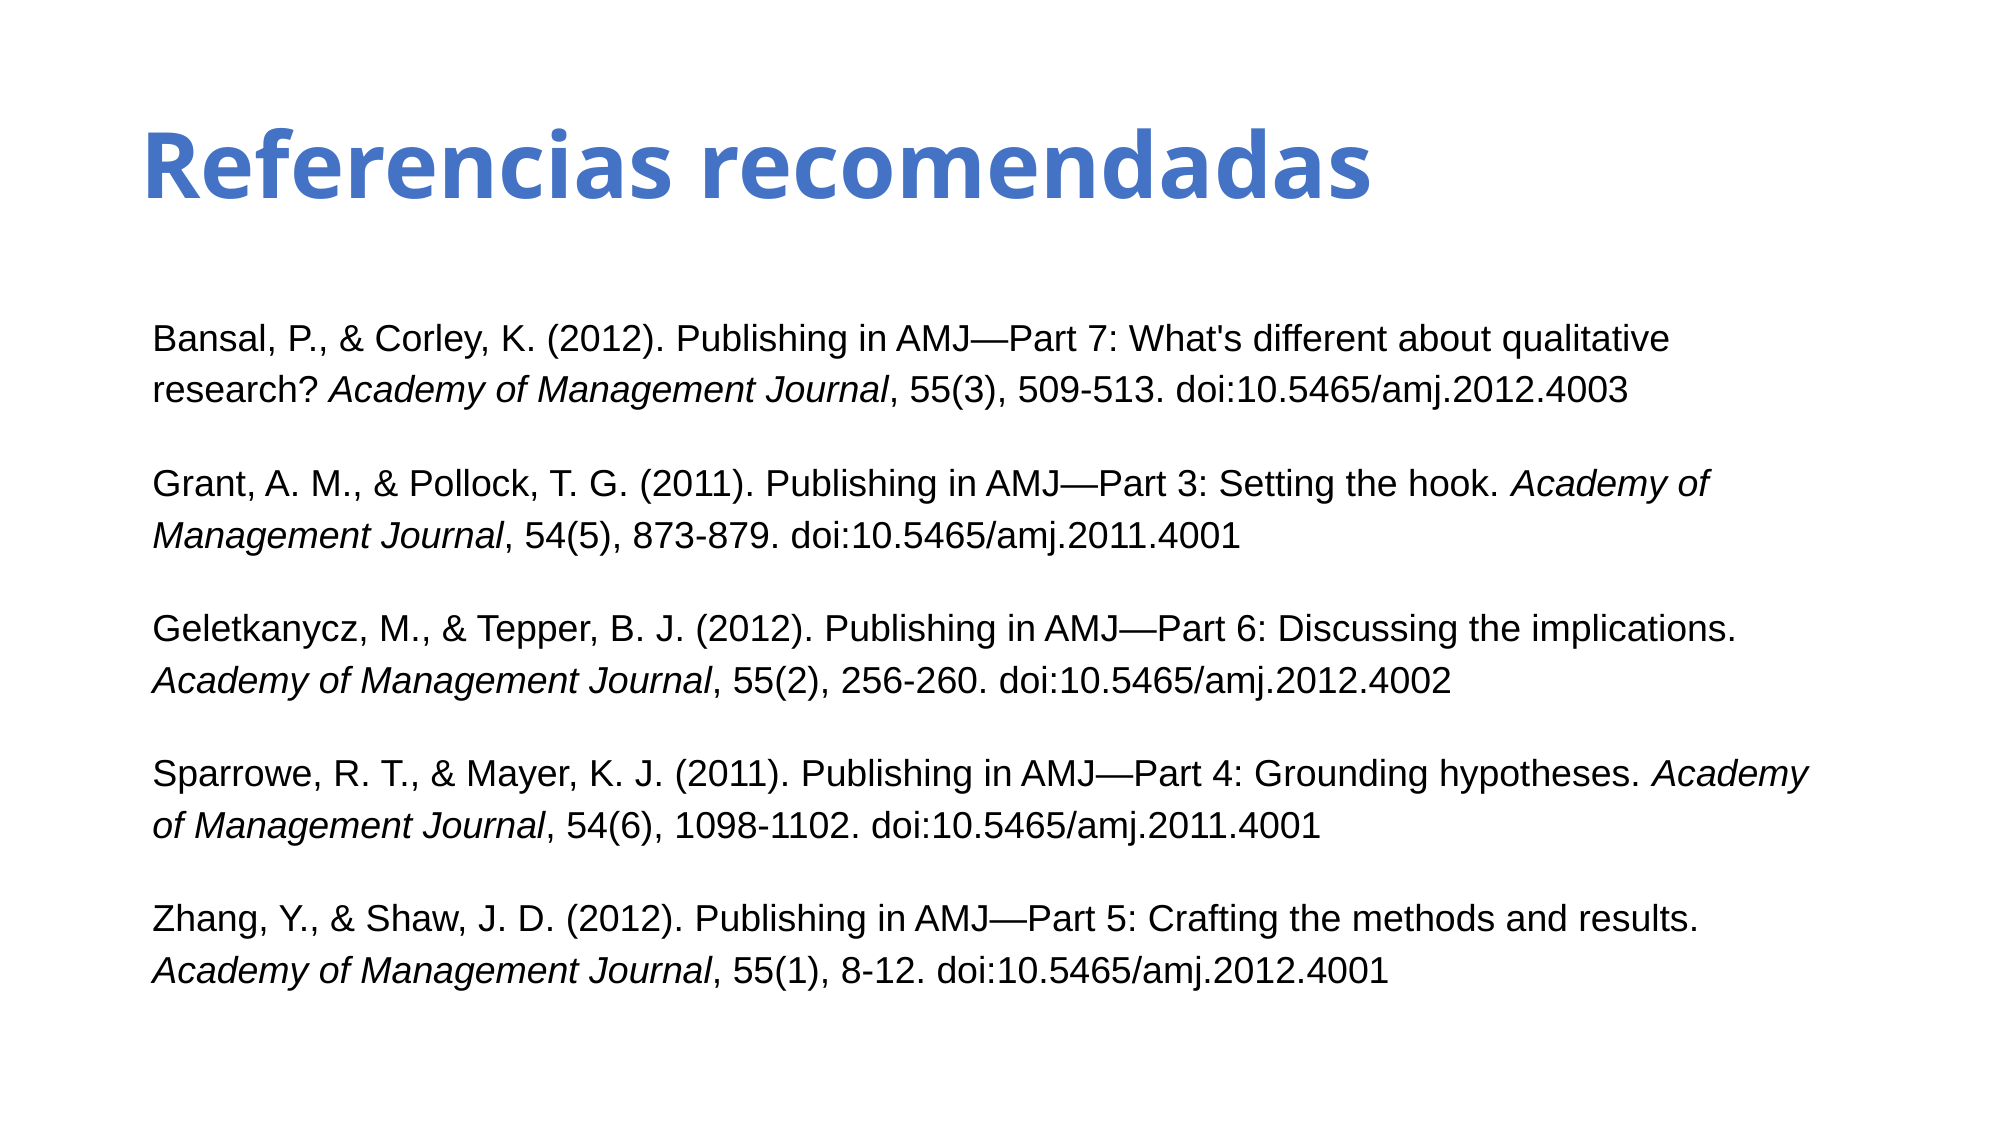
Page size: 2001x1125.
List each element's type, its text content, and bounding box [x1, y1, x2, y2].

title Referencias recomendadas [125, 59, 1850, 278]
list Bansal, P., & Corley, K. (2012). Publishing in AMJ—Part 7: What's different about qualitative research? Academy of Management Journal, 55(3), 509-513. doi:10.5465/amj.2012.4003 Grant, A. M., & Pollock, T. G. (2011). Publishing in AMJ—Part 3: Setting the hook. Academy of Management Journal, 54(5), 873-879. doi:10.5465/amj.2011.4001 Geletkanycz, M., & Tepper, B. J. (2012). Publishing in AMJ—Part 6: Discussing the implications. Academy of Management Journal, 55(2), 256-260. doi:10.5465/amj.2012.4002 Sparrowe, R. T., & Mayer, K. J. (2011). Publishing in AMJ—Part 4: Grounding hypotheses. Academy of Management Journal, 54(6), 1098-1102. doi:10.5465/amj.2011.4001 Zhang, Y., & Shaw, J. D. (2012). Publishing in AMJ—Part 5: Crafting the methods and results. Academy of Management Journal, 55(1), 8-12. doi:10.5465/amj.2012.4001 [137, 299, 1863, 1014]
